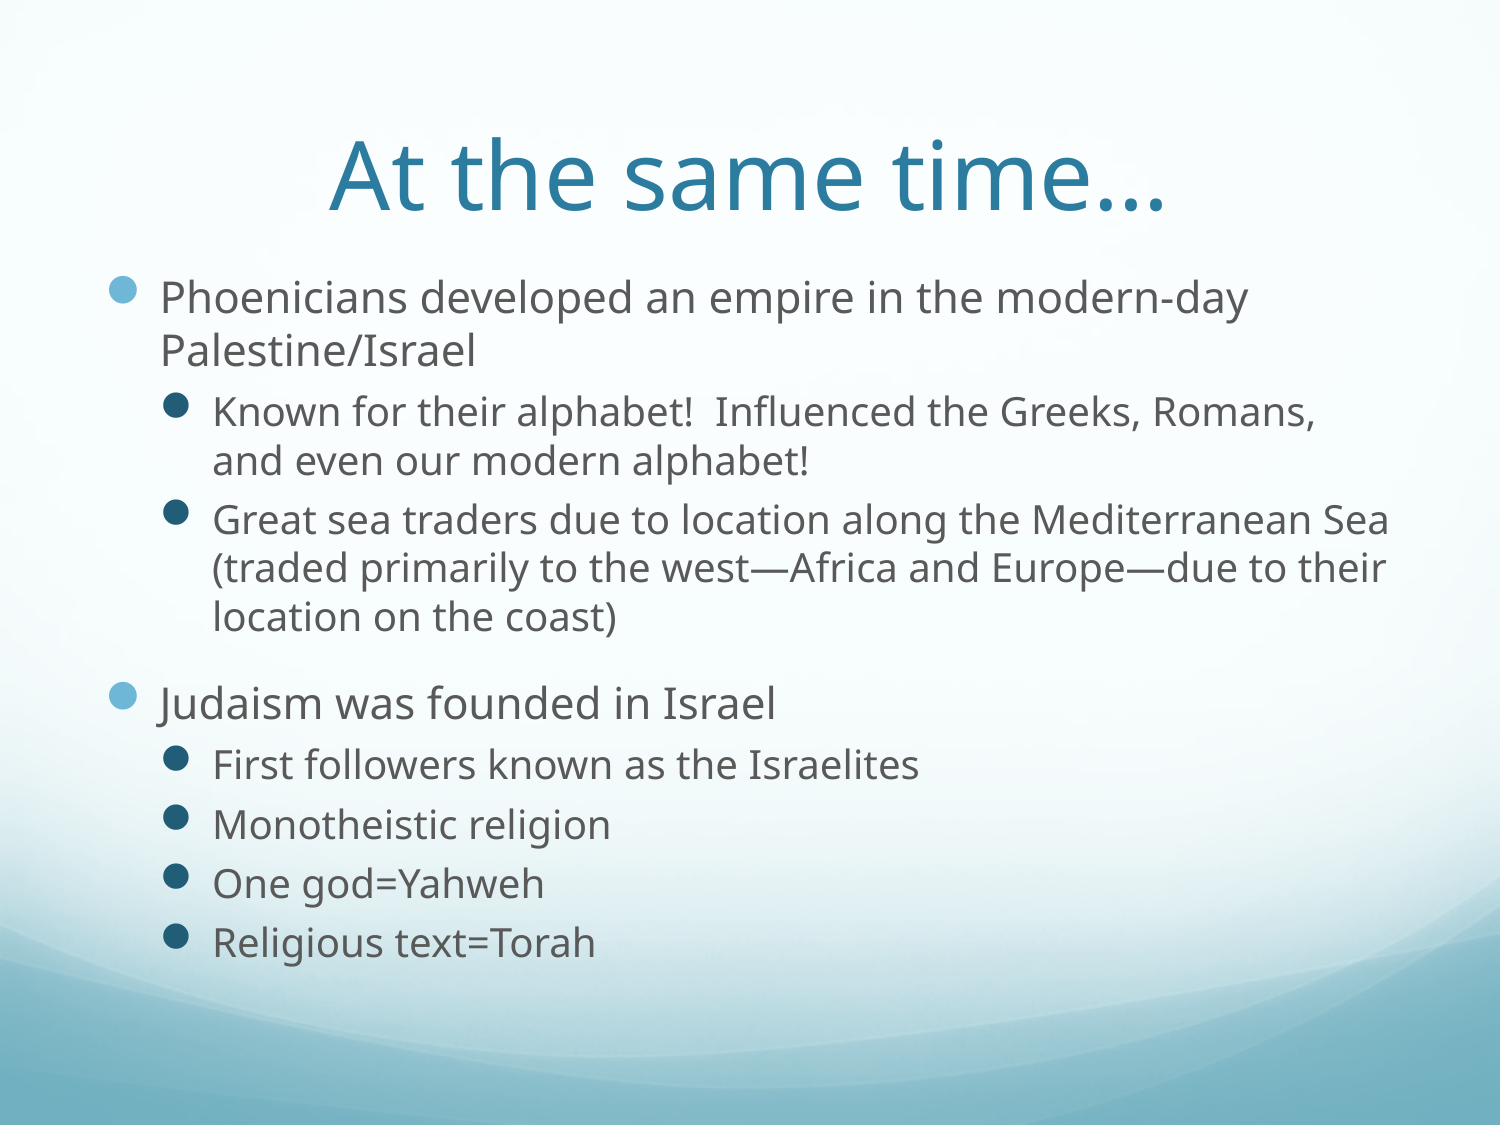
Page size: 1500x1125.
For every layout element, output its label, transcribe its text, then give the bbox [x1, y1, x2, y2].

title At the same time… [90, 17, 1410, 237]
list Phoenicians developed an empire in the modern-day Palestine/Israel Known for their alphabet! Influenced the Greeks, Romans, and even our modern alphabet! Great sea traders due to location along the Mediterranean Sea (traded primarily to the west—Africa and Europe—due to their location on the coast) Judaism was founded in Israel First followers known as the Israelites Monotheistic religion One god=Yahweh Religious text=Torah [90, 262, 1410, 975]
